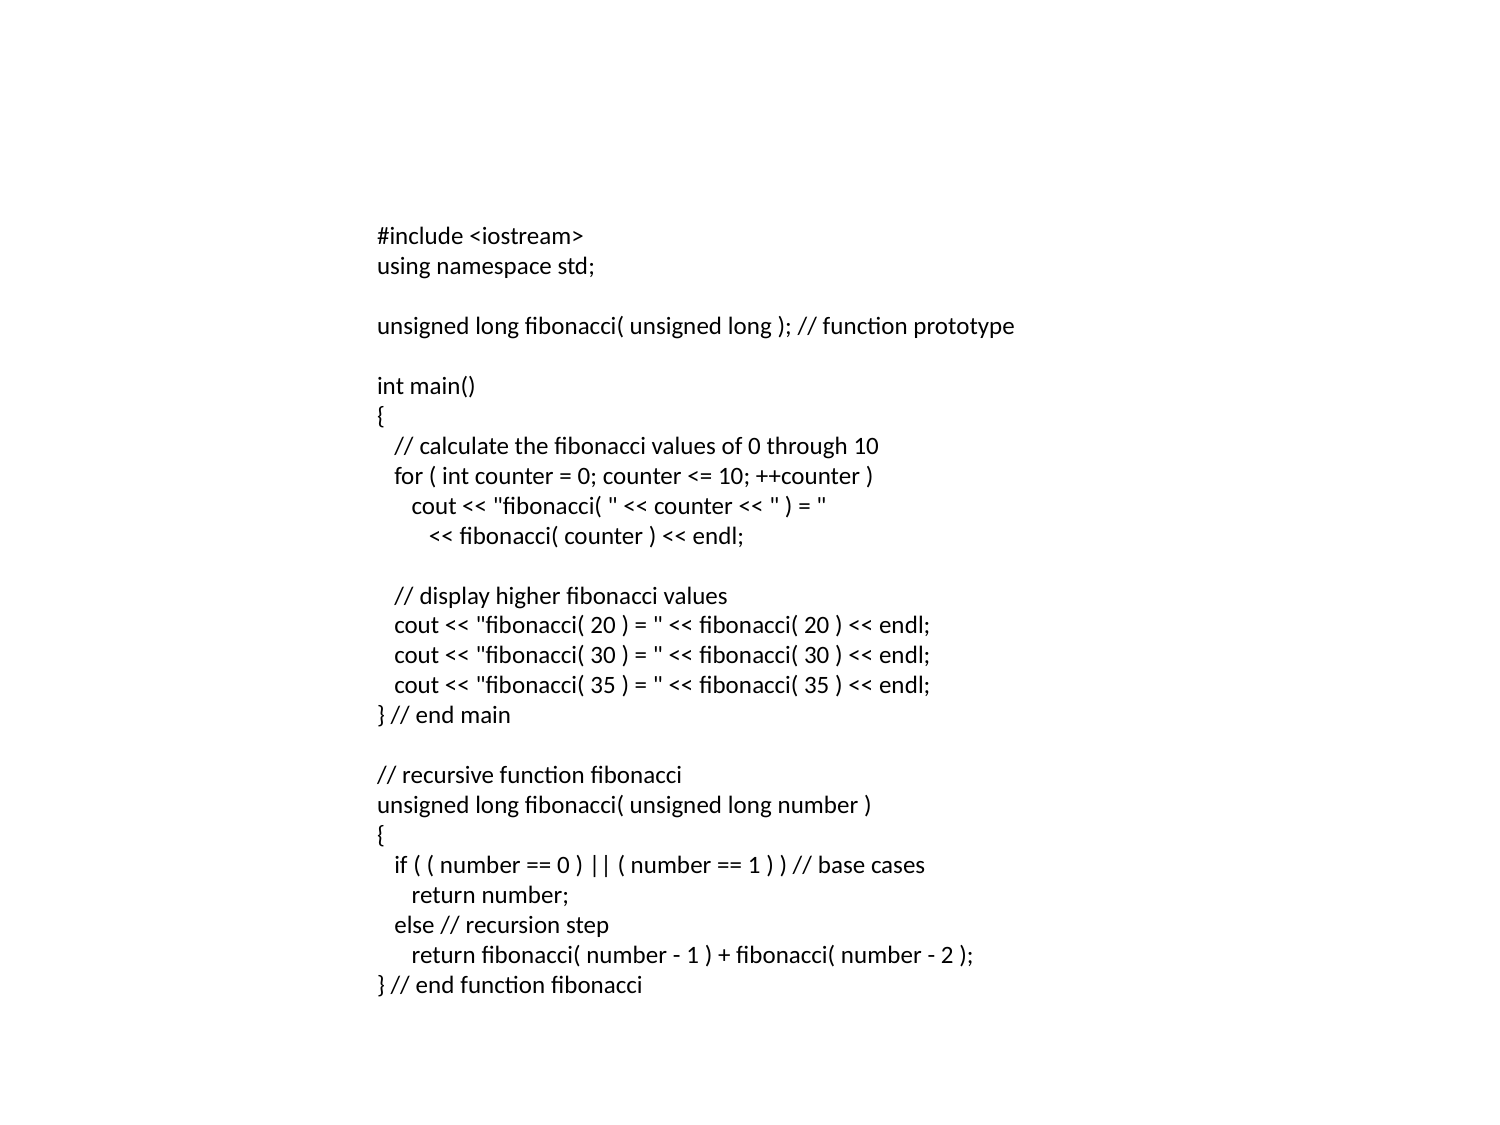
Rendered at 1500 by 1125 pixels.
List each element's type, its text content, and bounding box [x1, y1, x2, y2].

text_box #include <iostream> using namespace std; unsigned long fibonacci( unsigned long ); // function prototype int main() { // calculate the fibonacci values of 0 through 10 for ( int counter = 0; counter <= 10; ++counter ) cout << "fibonacci( " << counter << " ) = " << fibonacci( counter ) << endl; // display higher fibonacci values cout << "fibonacci( 20 ) = " << fibonacci( 20 ) << endl; cout << "fibonacci( 30 ) = " << fibonacci( 30 ) << endl; cout << "fibonacci( 35 ) = " << fibonacci( 35 ) << endl; } // end main // recursive function fibonacci unsigned long fibonacci( unsigned long number ) { if ( ( number == 0 ) || ( number == 1 ) ) // base cases return number; else // recursion step return fibonacci( number - 1 ) + fibonacci( number - 2 ); } // end function fibonacci [362, 212, 1113, 1006]
